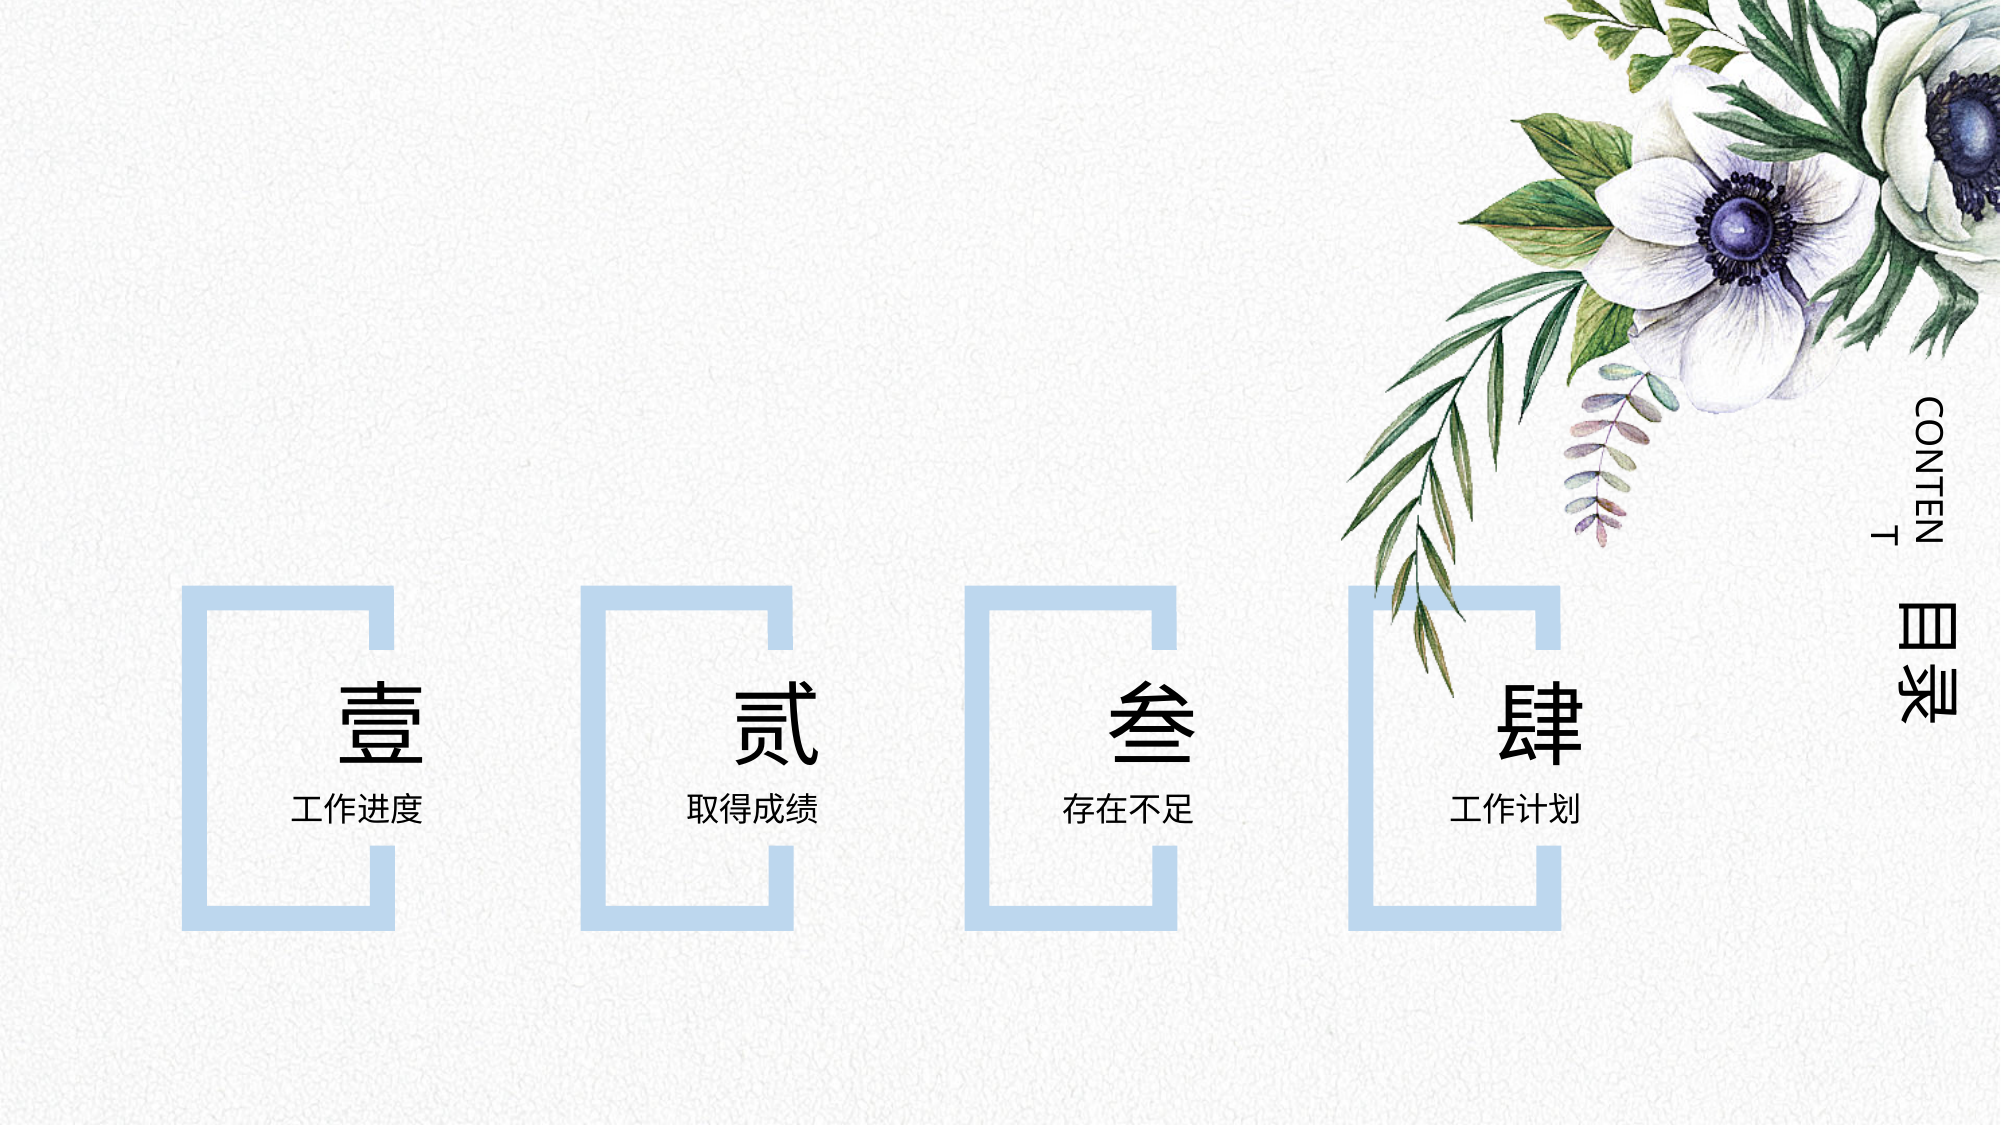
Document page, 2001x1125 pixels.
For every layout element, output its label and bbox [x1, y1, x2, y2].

text_box [1867, 698, 1979, 742]
text_box [193, 596, 384, 920]
picture [0, 0, 2001, 1125]
text_box [592, 837, 783, 920]
text_box [194, 659, 442, 837]
text_box [975, 837, 1167, 920]
text_box [975, 596, 1166, 659]
text_box [571, 659, 838, 837]
text_box [1338, 659, 1601, 837]
text_box [965, 659, 1214, 837]
text_box [592, 596, 782, 659]
text_box [1359, 837, 1550, 920]
